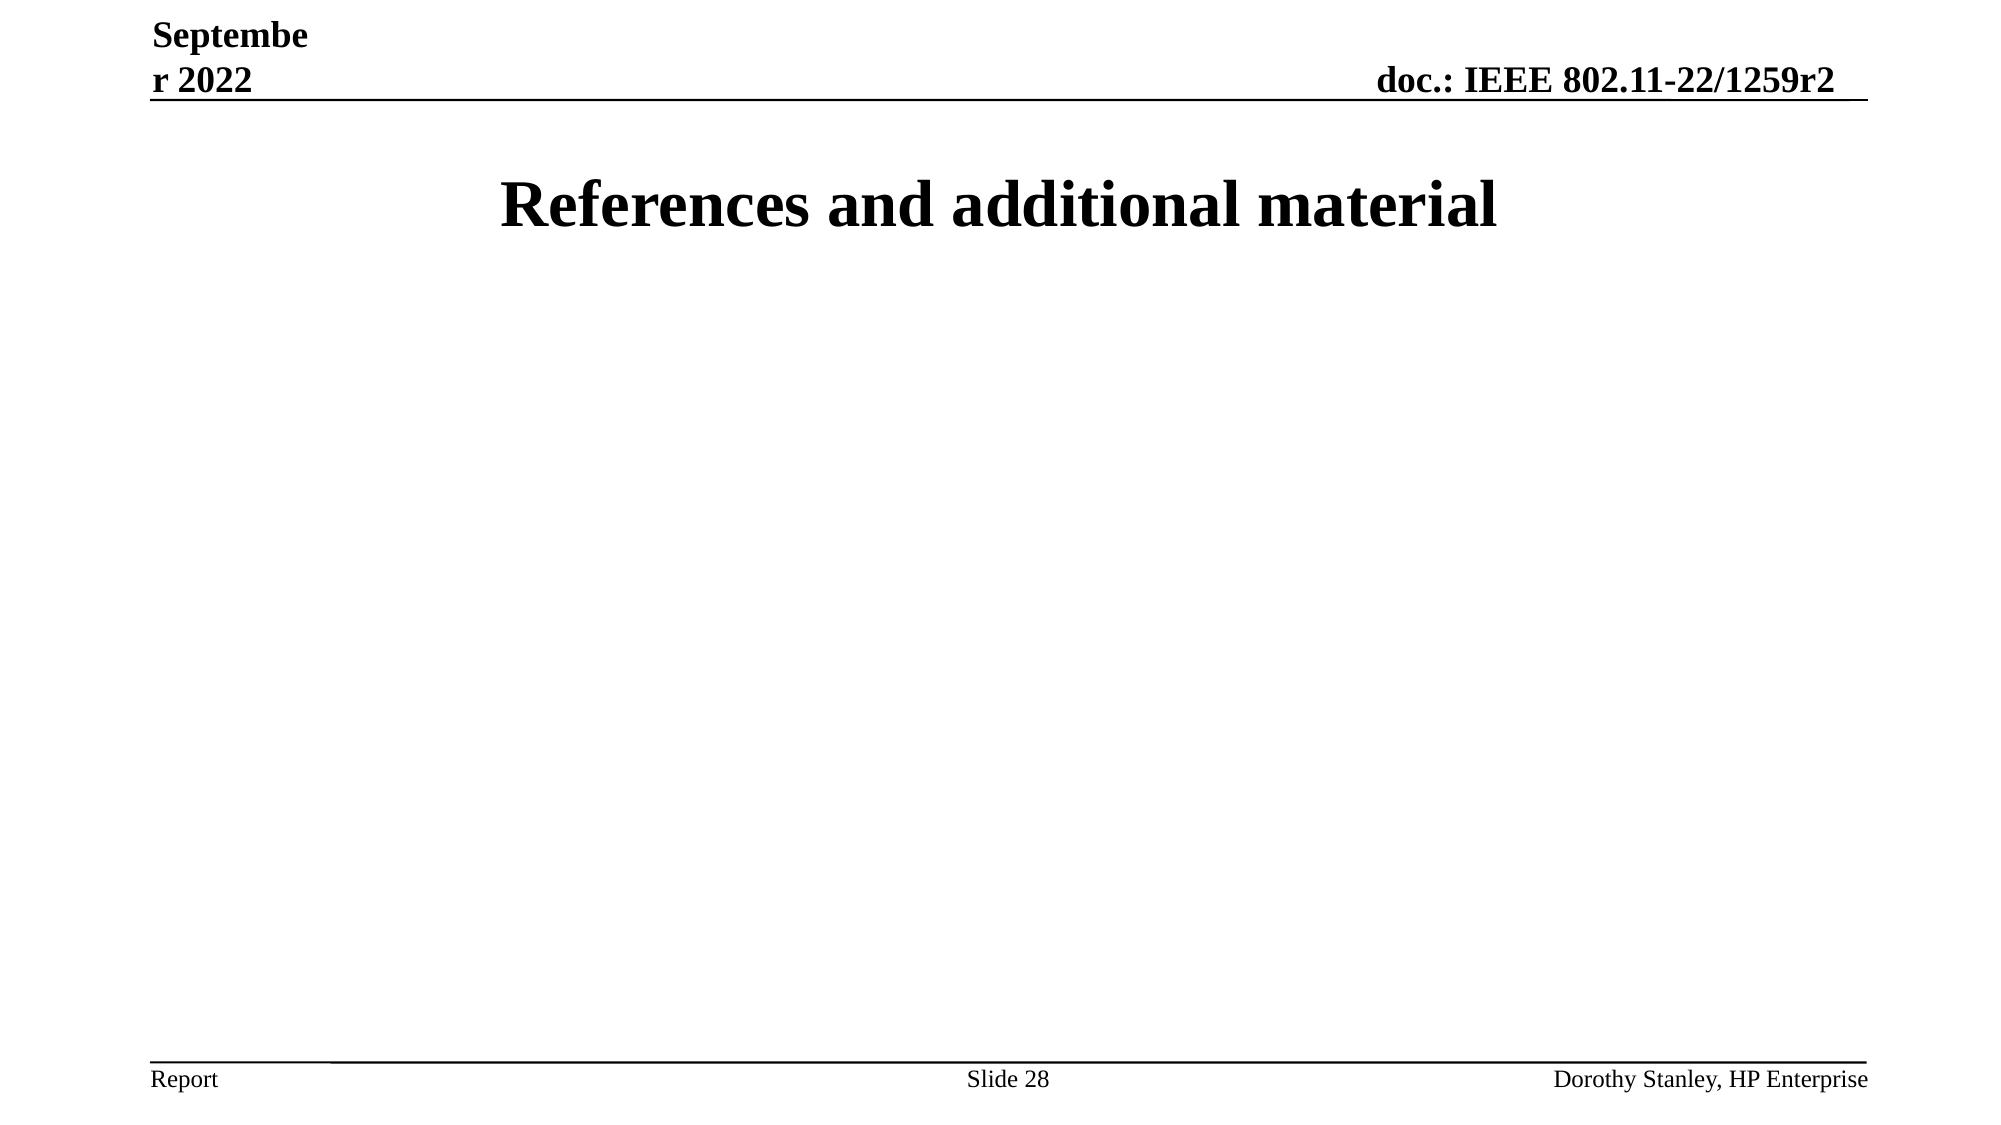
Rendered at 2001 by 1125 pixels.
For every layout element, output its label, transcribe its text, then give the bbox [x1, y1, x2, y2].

footer Dorothy Stanley, HP Enterprise [1513, 1061, 1869, 1093]
title References and additional material [150, 112, 1850, 288]
slide_number Slide 28 [964, 1061, 1053, 1093]
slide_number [152, 54, 312, 101]
